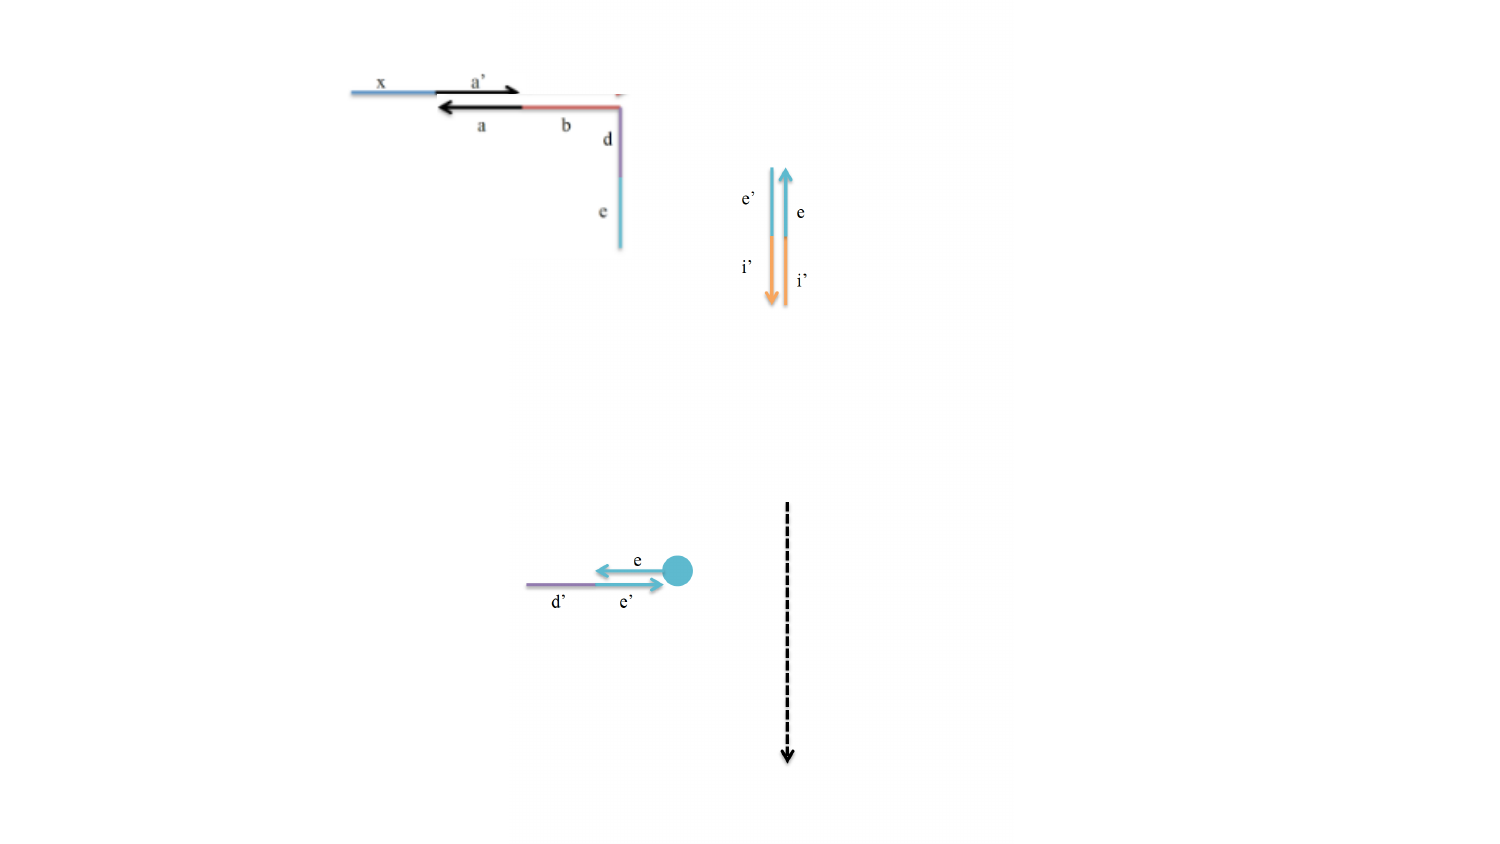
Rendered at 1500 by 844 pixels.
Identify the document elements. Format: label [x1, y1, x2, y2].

picture [346, 0, 1014, 844]
